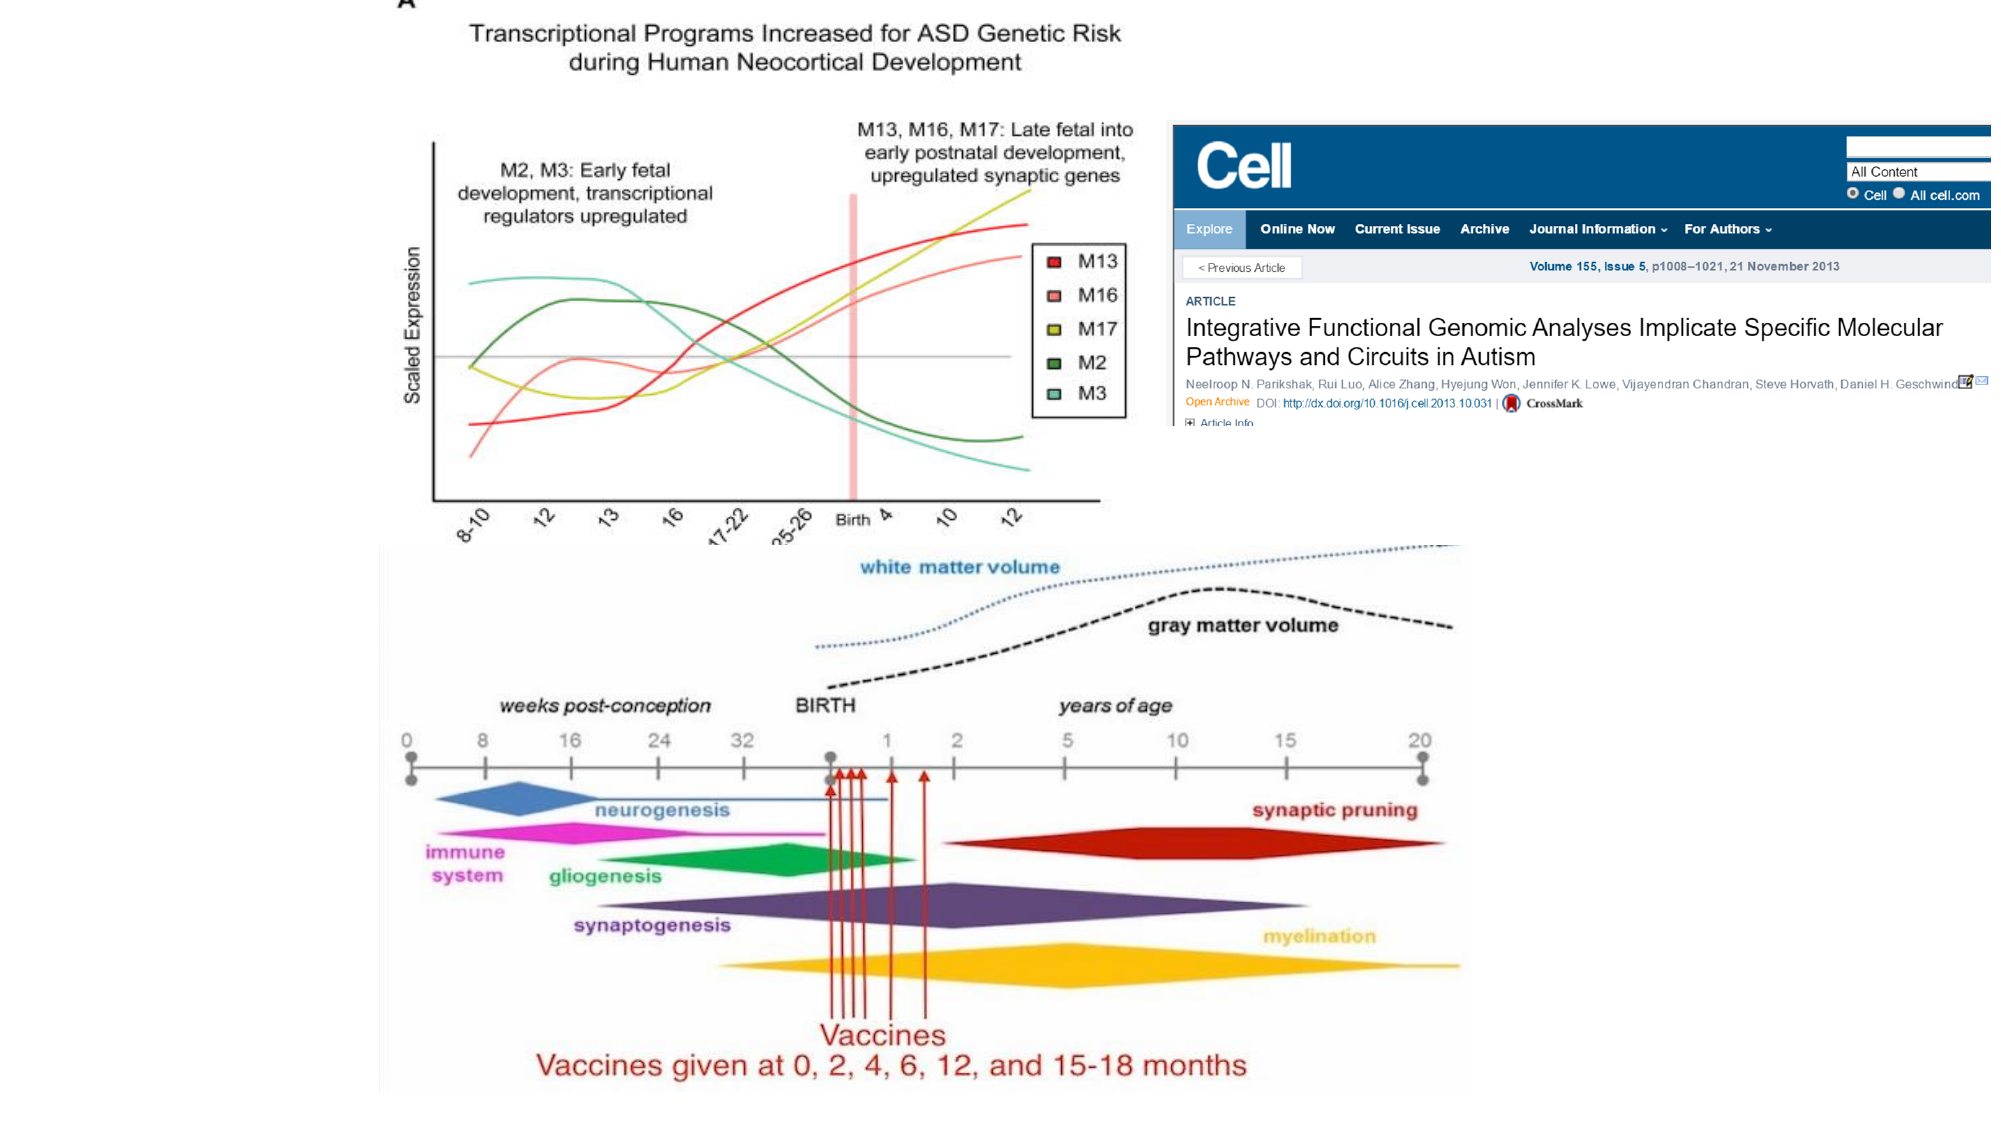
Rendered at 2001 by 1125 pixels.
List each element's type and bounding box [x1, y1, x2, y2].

text_box [238, 0, 2000, 1125]
picture [1166, 120, 1991, 426]
